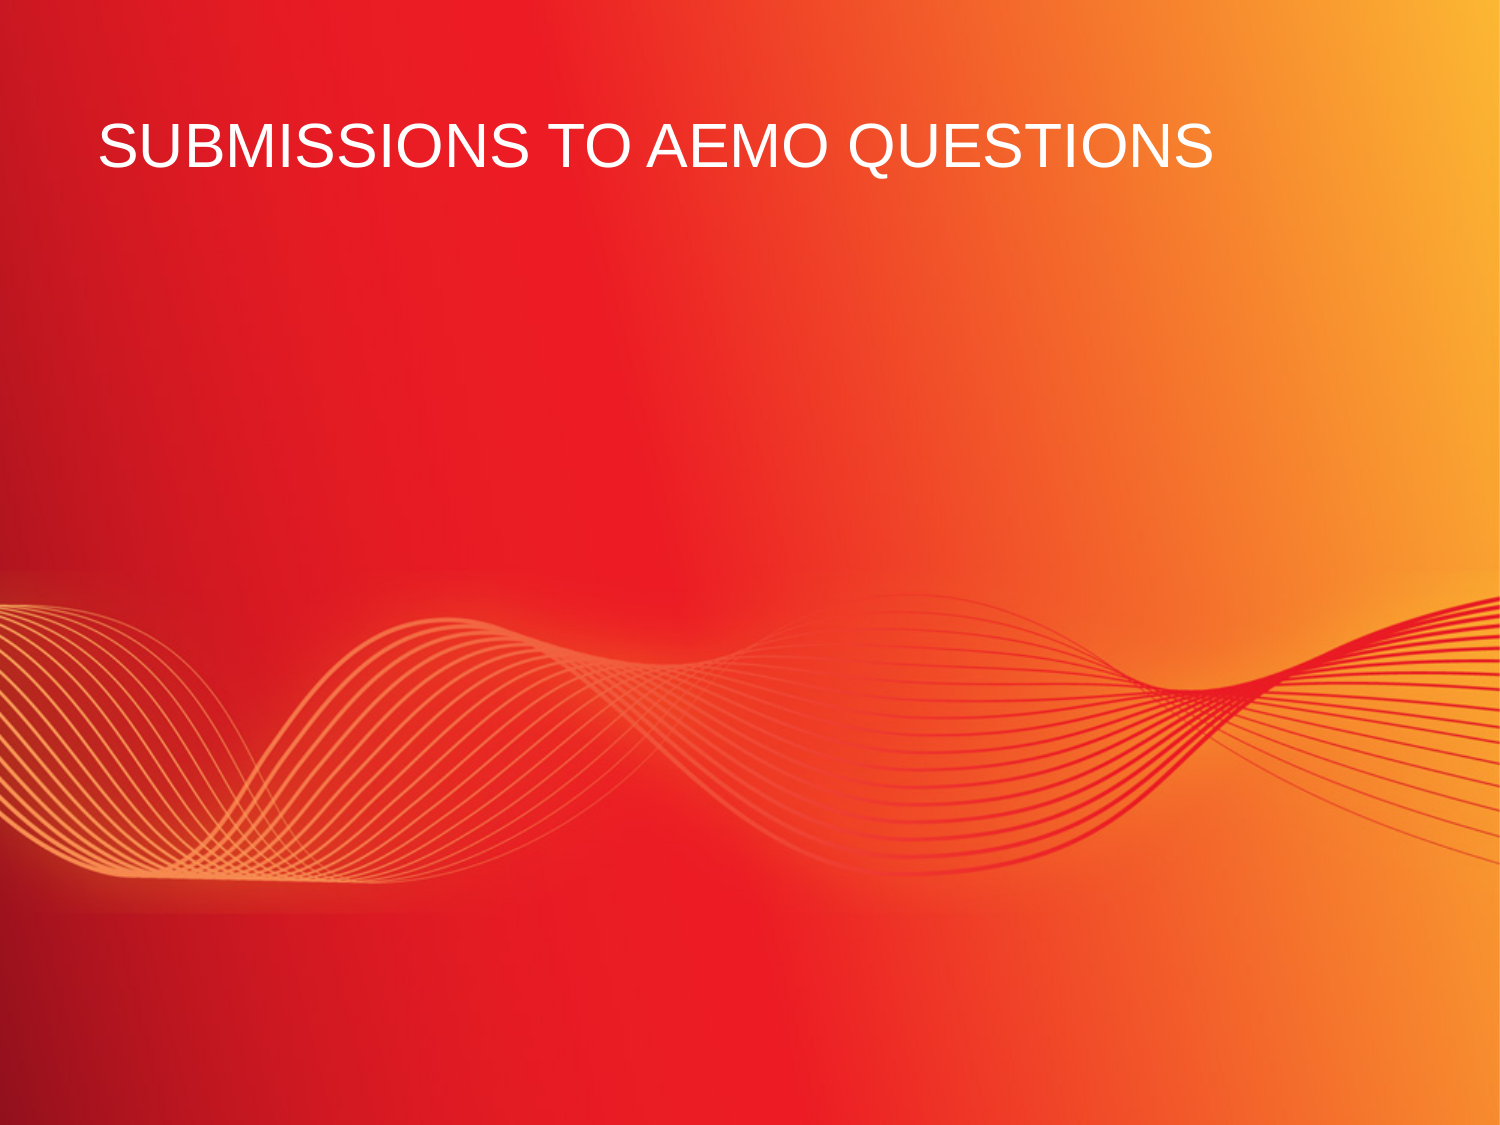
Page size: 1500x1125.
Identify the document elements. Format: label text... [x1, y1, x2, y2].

title Submissions to AEMO questions [82, 70, 1357, 188]
picture [0, 0, 1500, 1125]
